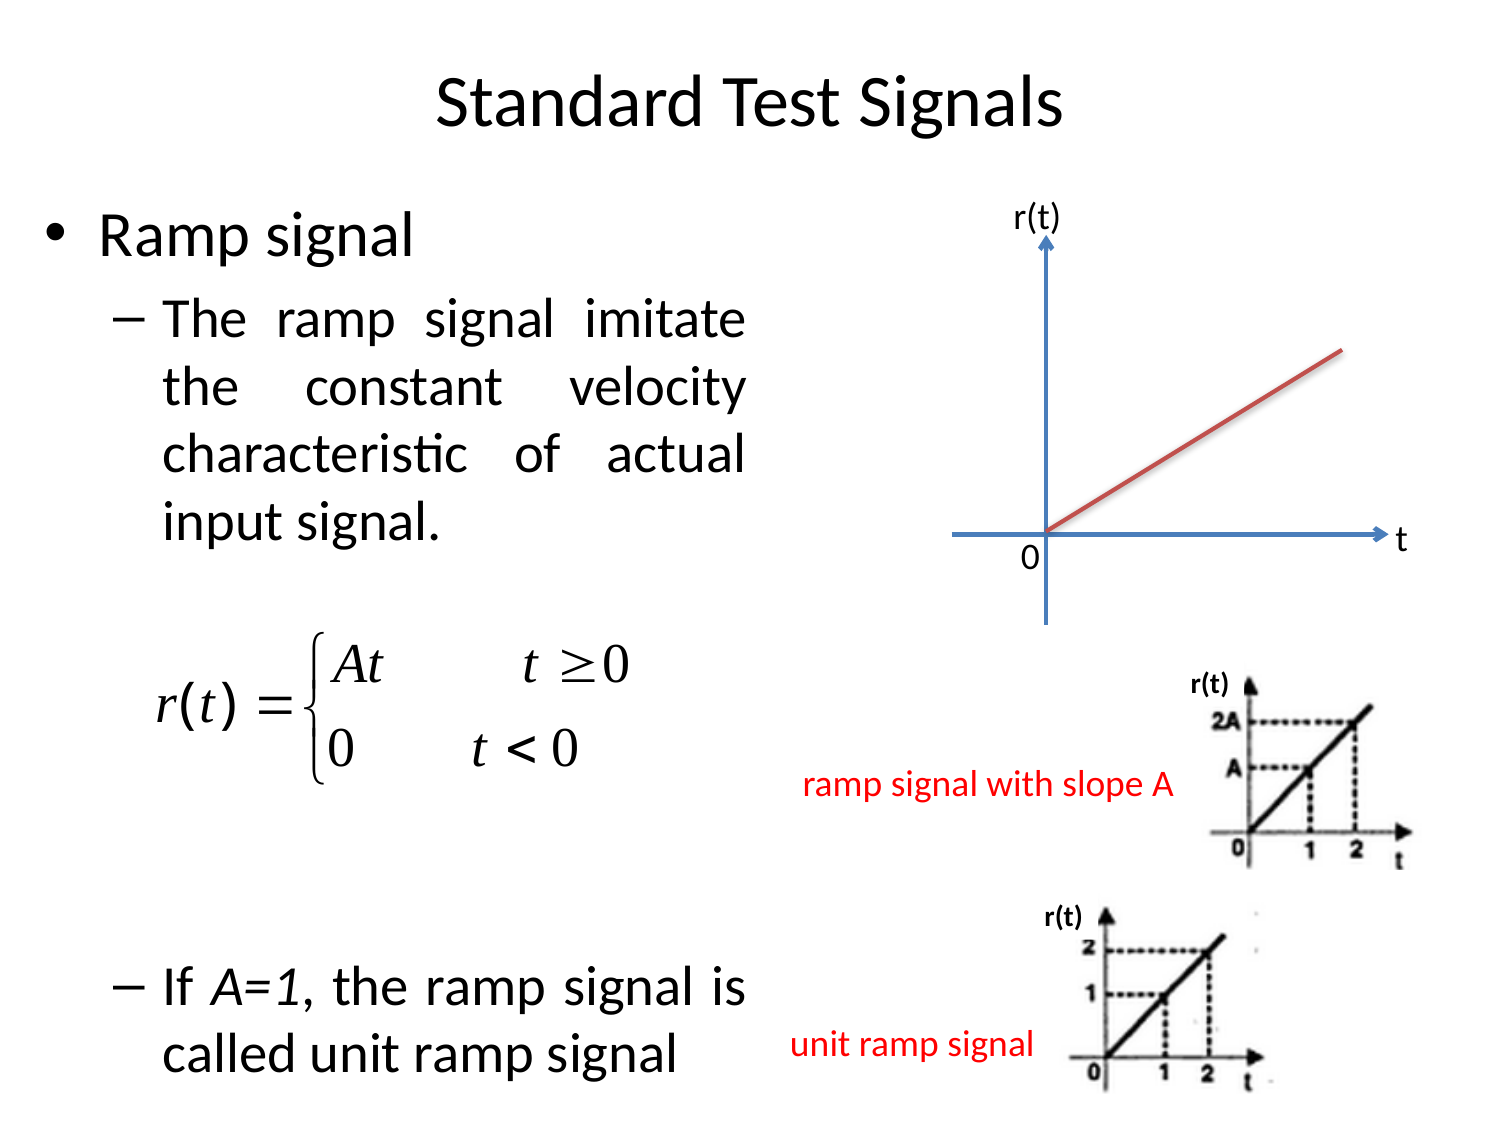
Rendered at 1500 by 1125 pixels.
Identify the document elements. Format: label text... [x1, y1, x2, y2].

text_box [145, 621, 640, 796]
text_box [951, 184, 1424, 625]
title Standard Test Signals [75, 45, 1425, 149]
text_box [785, 656, 1431, 870]
list Ramp signal The ramp signal imitate the constant velocity characteristic of actual input signal. If A=1, the ramp signal is called unit ramp signal [29, 184, 762, 1094]
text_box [773, 889, 1294, 1095]
